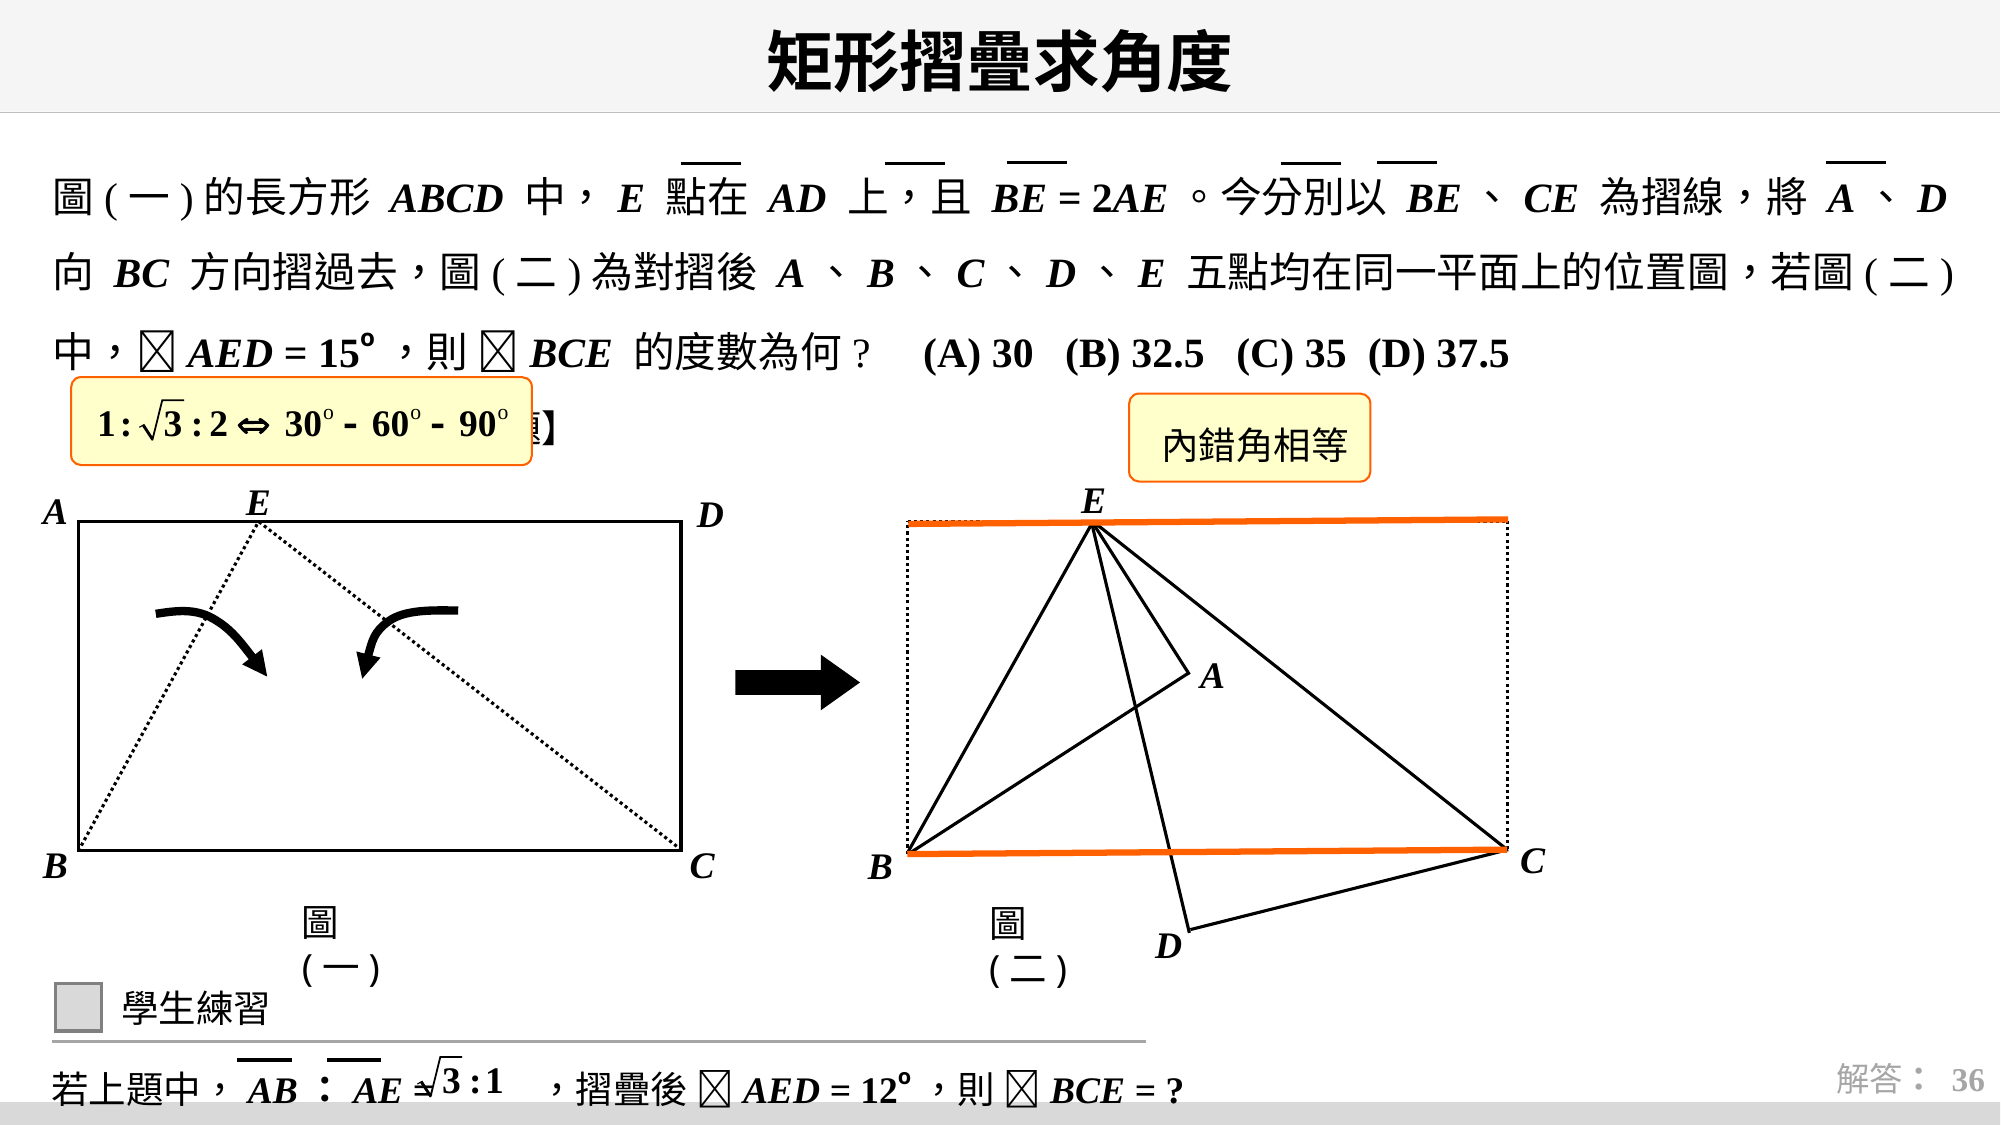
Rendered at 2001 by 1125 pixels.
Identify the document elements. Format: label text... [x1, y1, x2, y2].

text_box B [28, 834, 78, 894]
text_box E [231, 470, 378, 520]
text_box 內錯角相等 [1128, 392, 1372, 483]
text_box D [1140, 933, 1287, 974]
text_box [908, 519, 1509, 524]
text_box 圖(二) [974, 933, 1121, 977]
title 矩形摺疊求角度 [0, 0, 2000, 112]
text_box C [1509, 829, 1652, 889]
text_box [78, 520, 1509, 933]
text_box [71, 377, 532, 466]
text_box 圖(一)的長方形 ABCD 中，E 點在 AD 上，且 BE = 2AE。今分別以 BE、CE 為摺線，將 A、D 向 BC 方向摺過去，圖(二)為對摺後 A、B、C、D、E 五點均在同一平面上的位置圖，若圖(二)中，AED = 15o，則 BCE 的度數為何? (A) 30 (B) 32.5 (C) 35 (D) 37.5 【101 基測 第 34 題】 [37, 138, 2000, 459]
text_box 圖(一) [287, 933, 434, 977]
text_box E [1066, 468, 1213, 519]
text_box D [682, 482, 829, 520]
text_box A [28, 479, 175, 540]
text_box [907, 849, 1508, 855]
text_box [36, 977, 2000, 1111]
